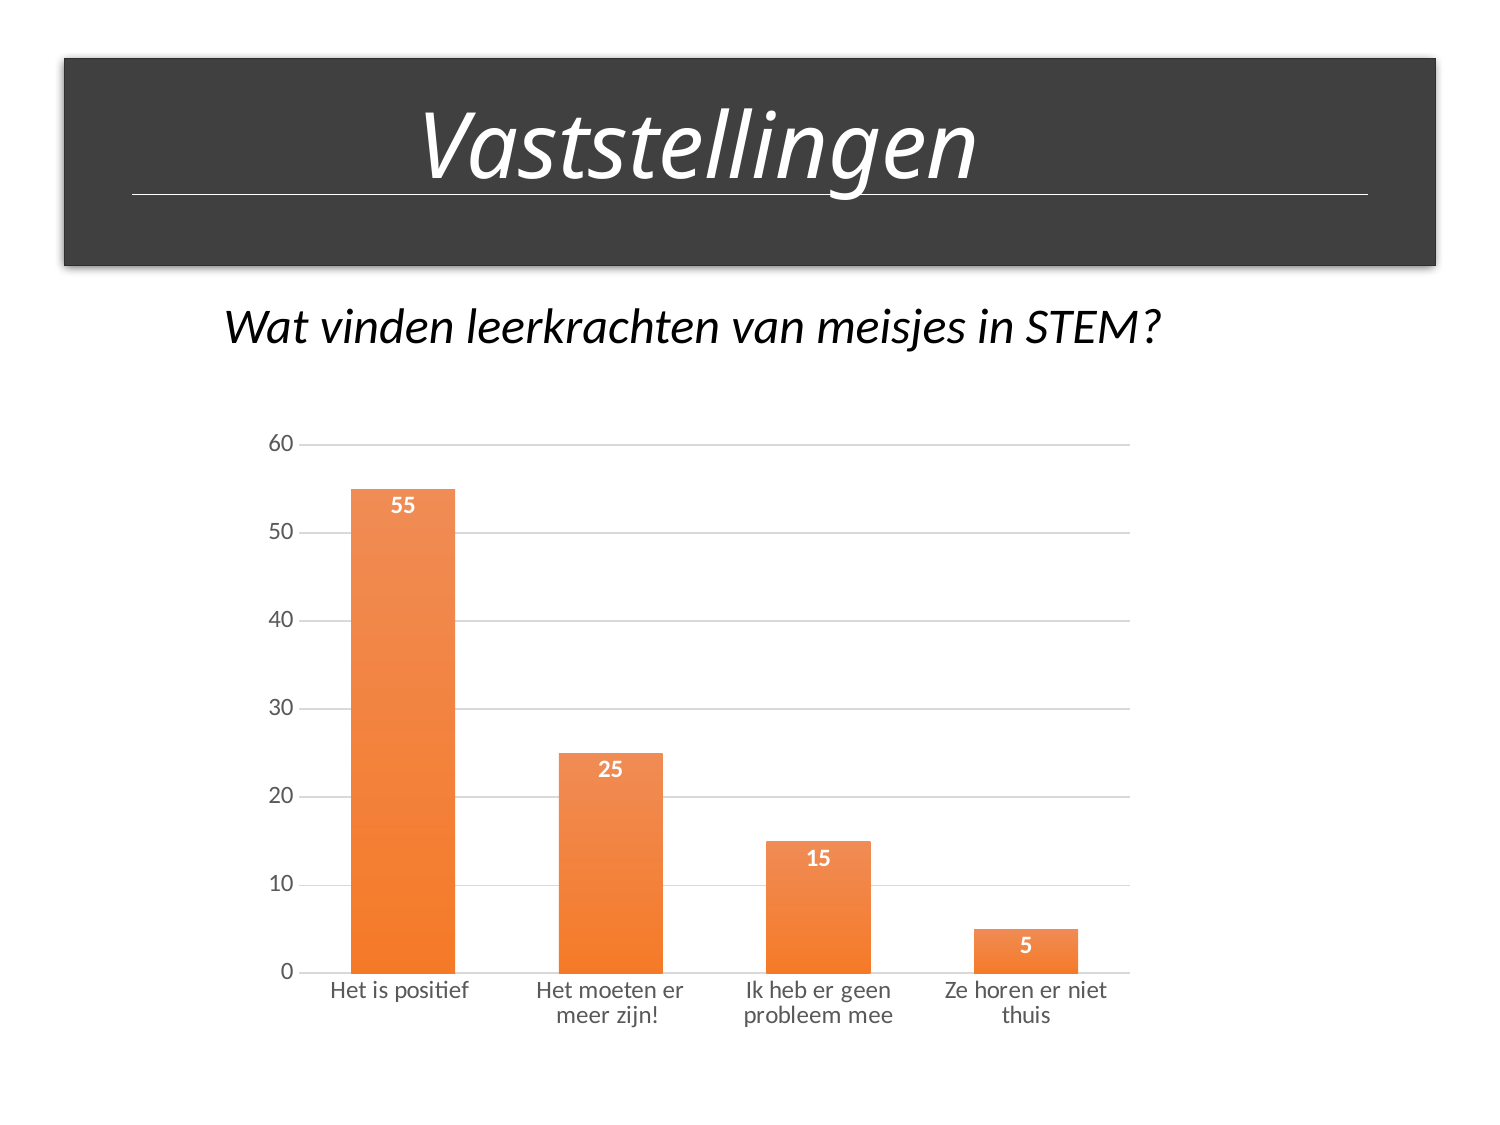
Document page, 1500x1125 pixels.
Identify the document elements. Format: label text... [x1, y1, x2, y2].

text_box [64, 58, 1436, 266]
text_box Wat vinden leerkrachten van meisjes in STEM? [203, 285, 1195, 361]
chart [250, 420, 1148, 1042]
text_box Vaststellingen [402, 79, 996, 204]
